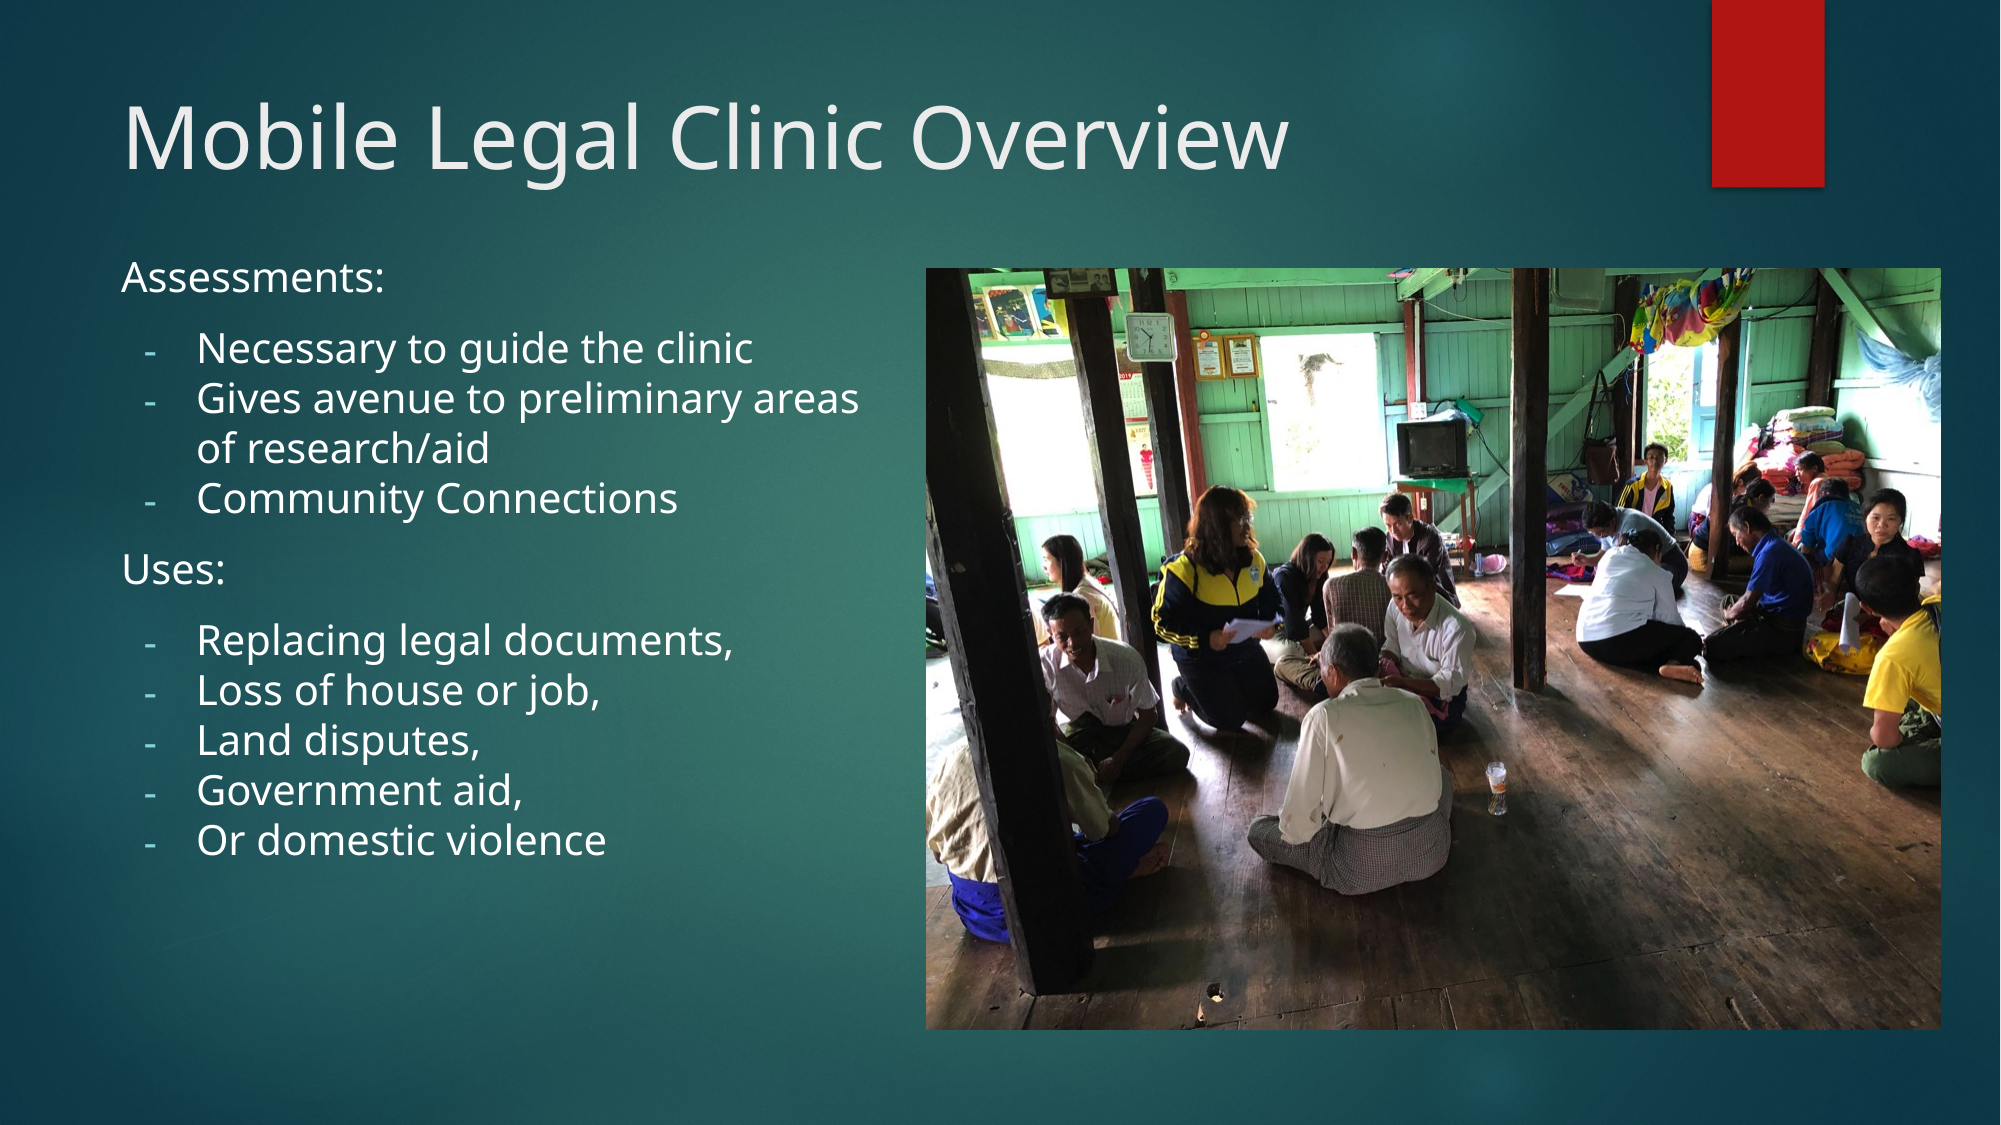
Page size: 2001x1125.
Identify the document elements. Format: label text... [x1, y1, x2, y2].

title Mobile Legal Clinic Overview [106, 74, 1649, 267]
picture [0, 0, 2001, 1125]
list Assessments: Necessary to guide the clinic Gives avenue to preliminary areas of research/aid Community Connections Uses: Replacing legal documents, Loss of house or job, Land disputes, Government aid, Or domestic violence [106, 243, 925, 1031]
